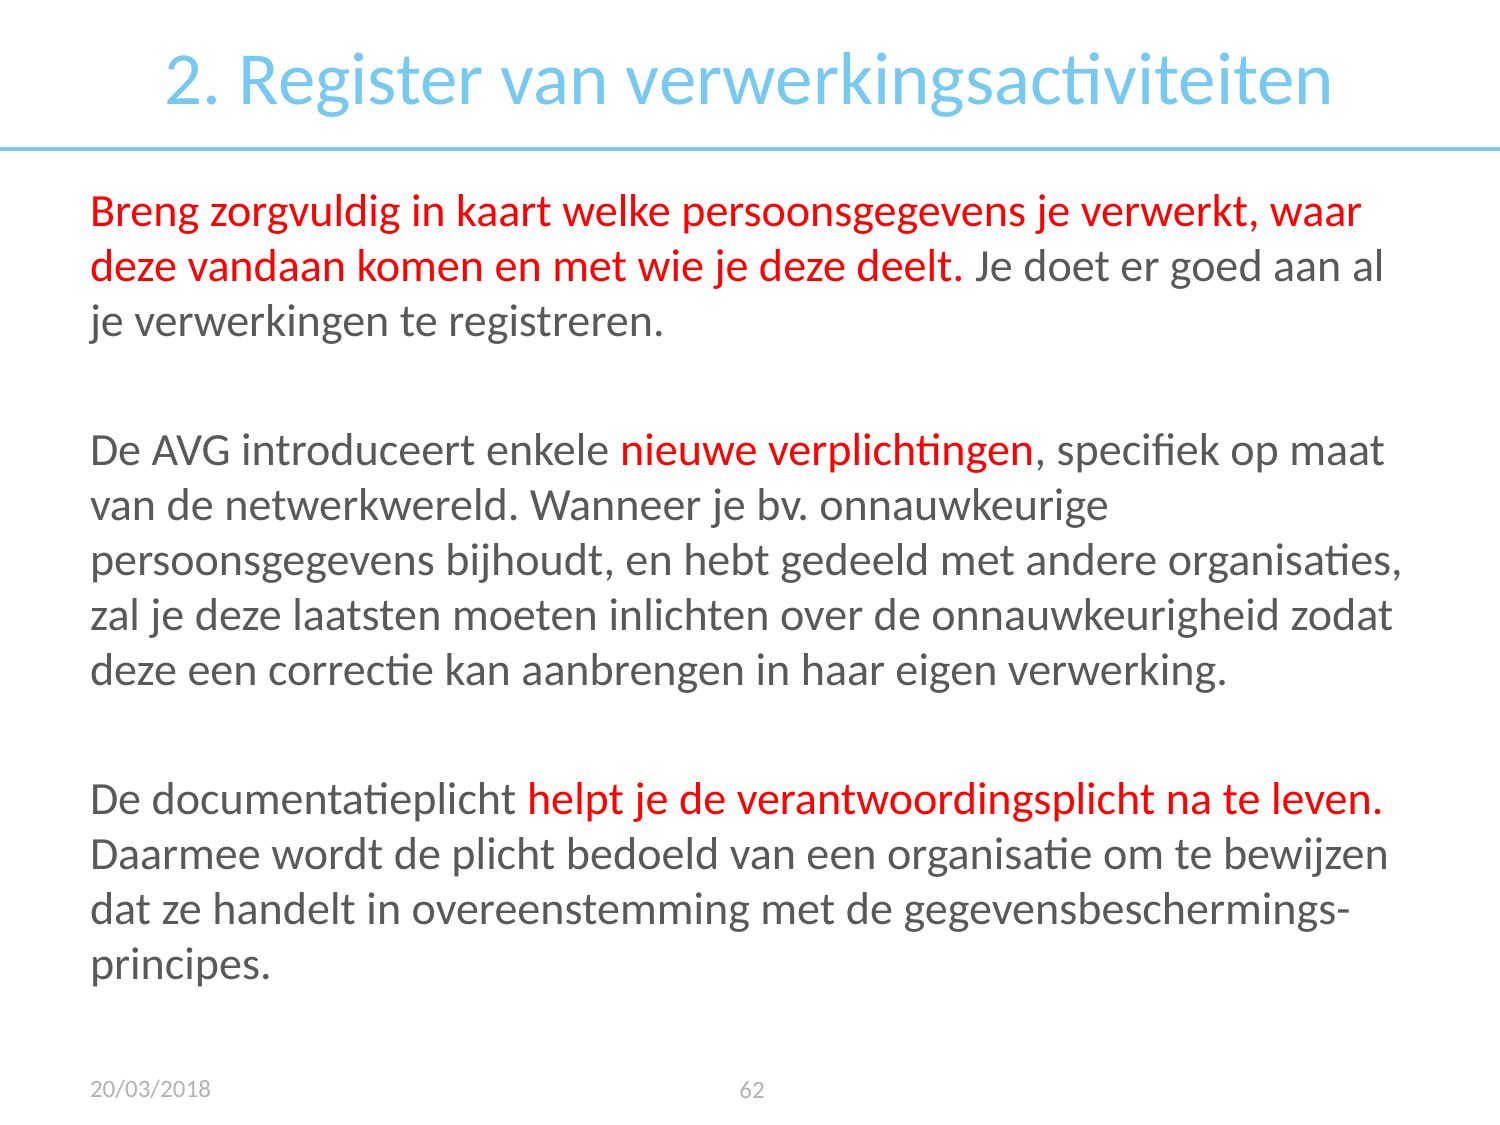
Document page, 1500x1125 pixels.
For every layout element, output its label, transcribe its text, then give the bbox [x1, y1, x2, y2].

title 2. Register van verwerkingsactiviteiten [0, 0, 1500, 149]
list Breng zorgvuldig in kaart welke persoonsgegevens je verwerkt, waar deze vandaan komen en met wie je deze deelt. Je doet er goed aan al je verwerkingen te registreren. De AVG introduceert enkele nieuwe verplichtingen, specifiek op maat van de netwerkwereld. Wanneer je bv. onnauwkeurige persoonsgegevens bijhoudt, en hebt gedeeld met andere organisaties, zal je deze laatsten moeten inlichten over de onnauwkeurigheid zodat deze een correctie kan aanbrengen in haar eigen verwerking. De documentatieplicht helpt je de verantwoordingsplicht na te leven. Daarmee wordt de plicht bedoeld van een organisatie om te bewijzen dat ze handelt in overeenstemming met de gegevensbeschermings-principes. [75, 172, 1425, 1035]
slide_number 62 [577, 1058, 928, 1119]
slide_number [75, 1057, 425, 1118]
